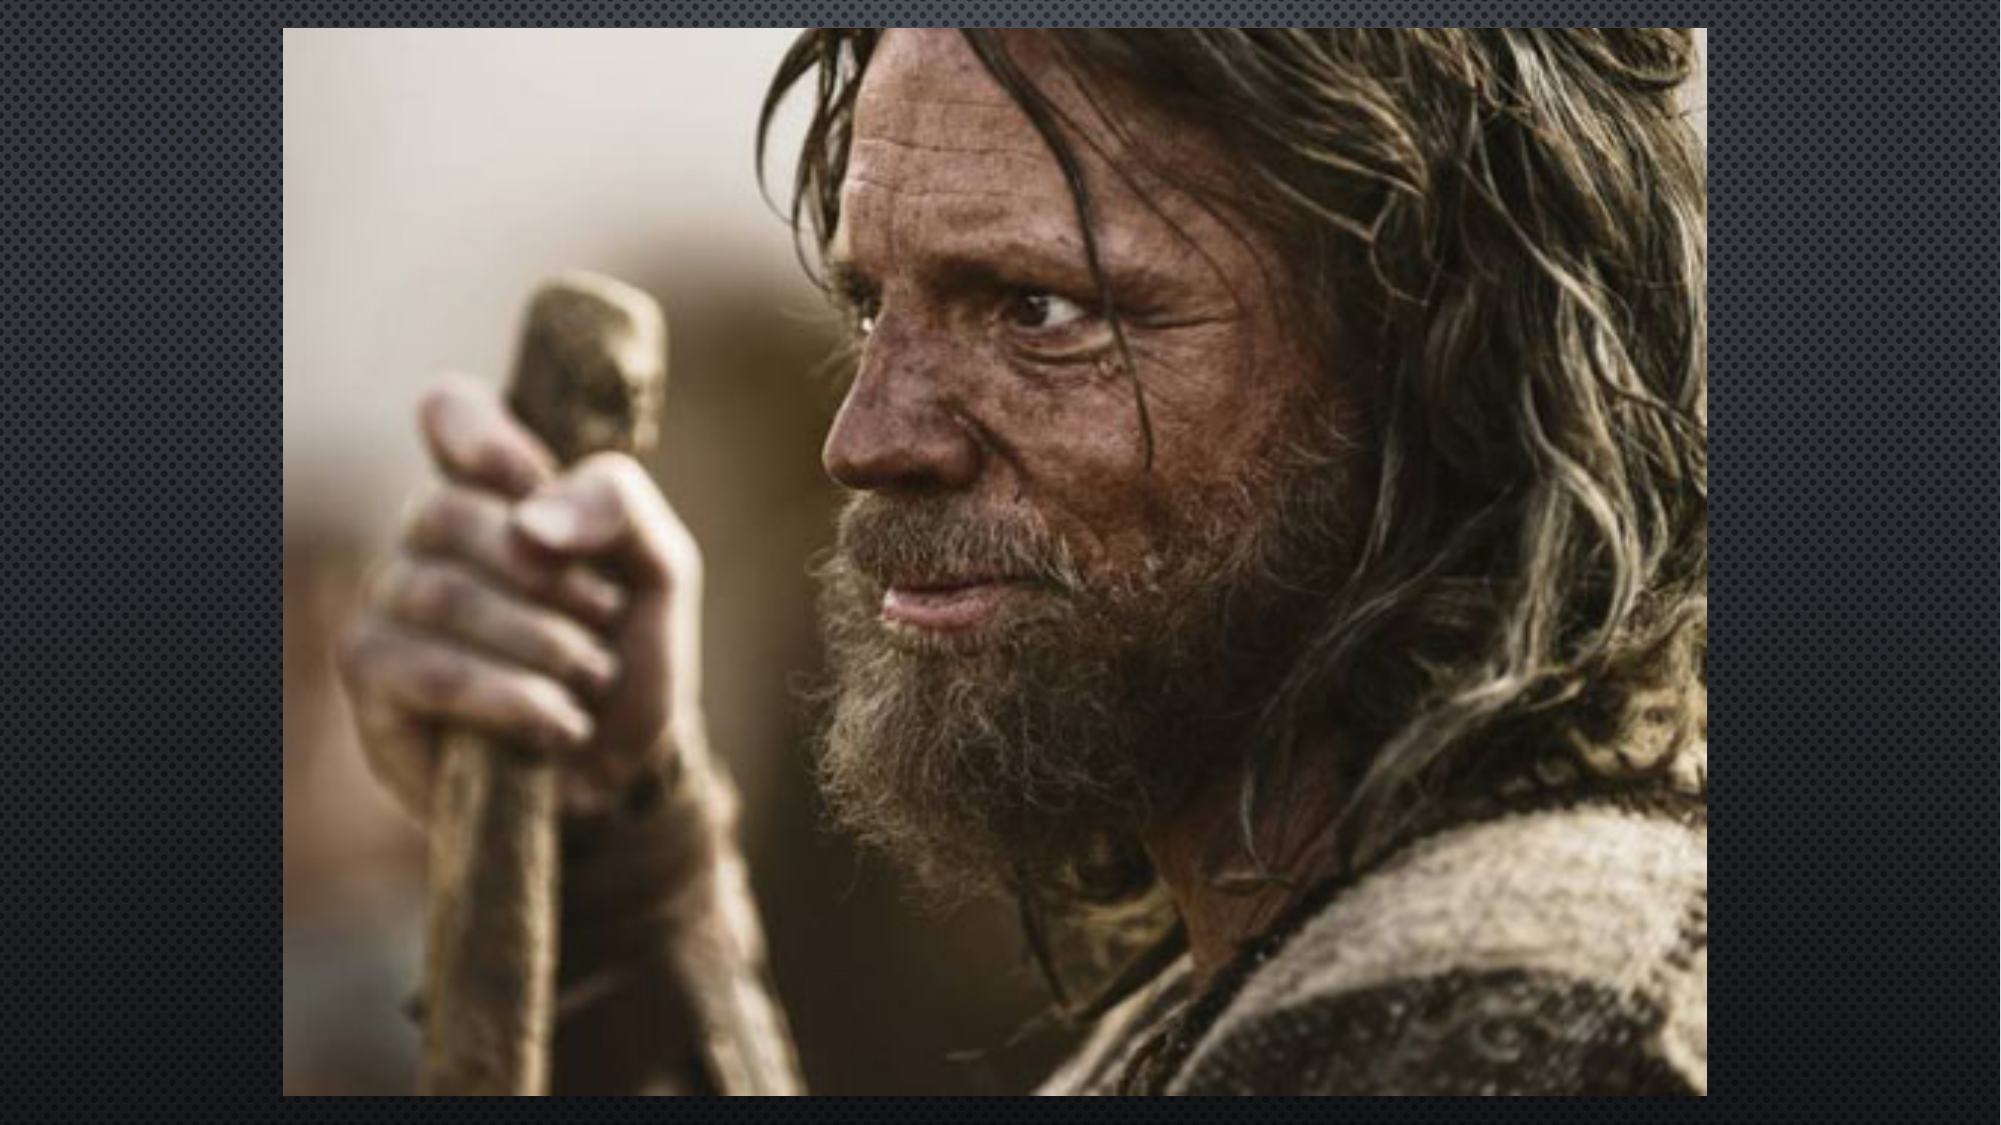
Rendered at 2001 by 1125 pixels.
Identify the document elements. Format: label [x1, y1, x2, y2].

list [283, 28, 1707, 1097]
